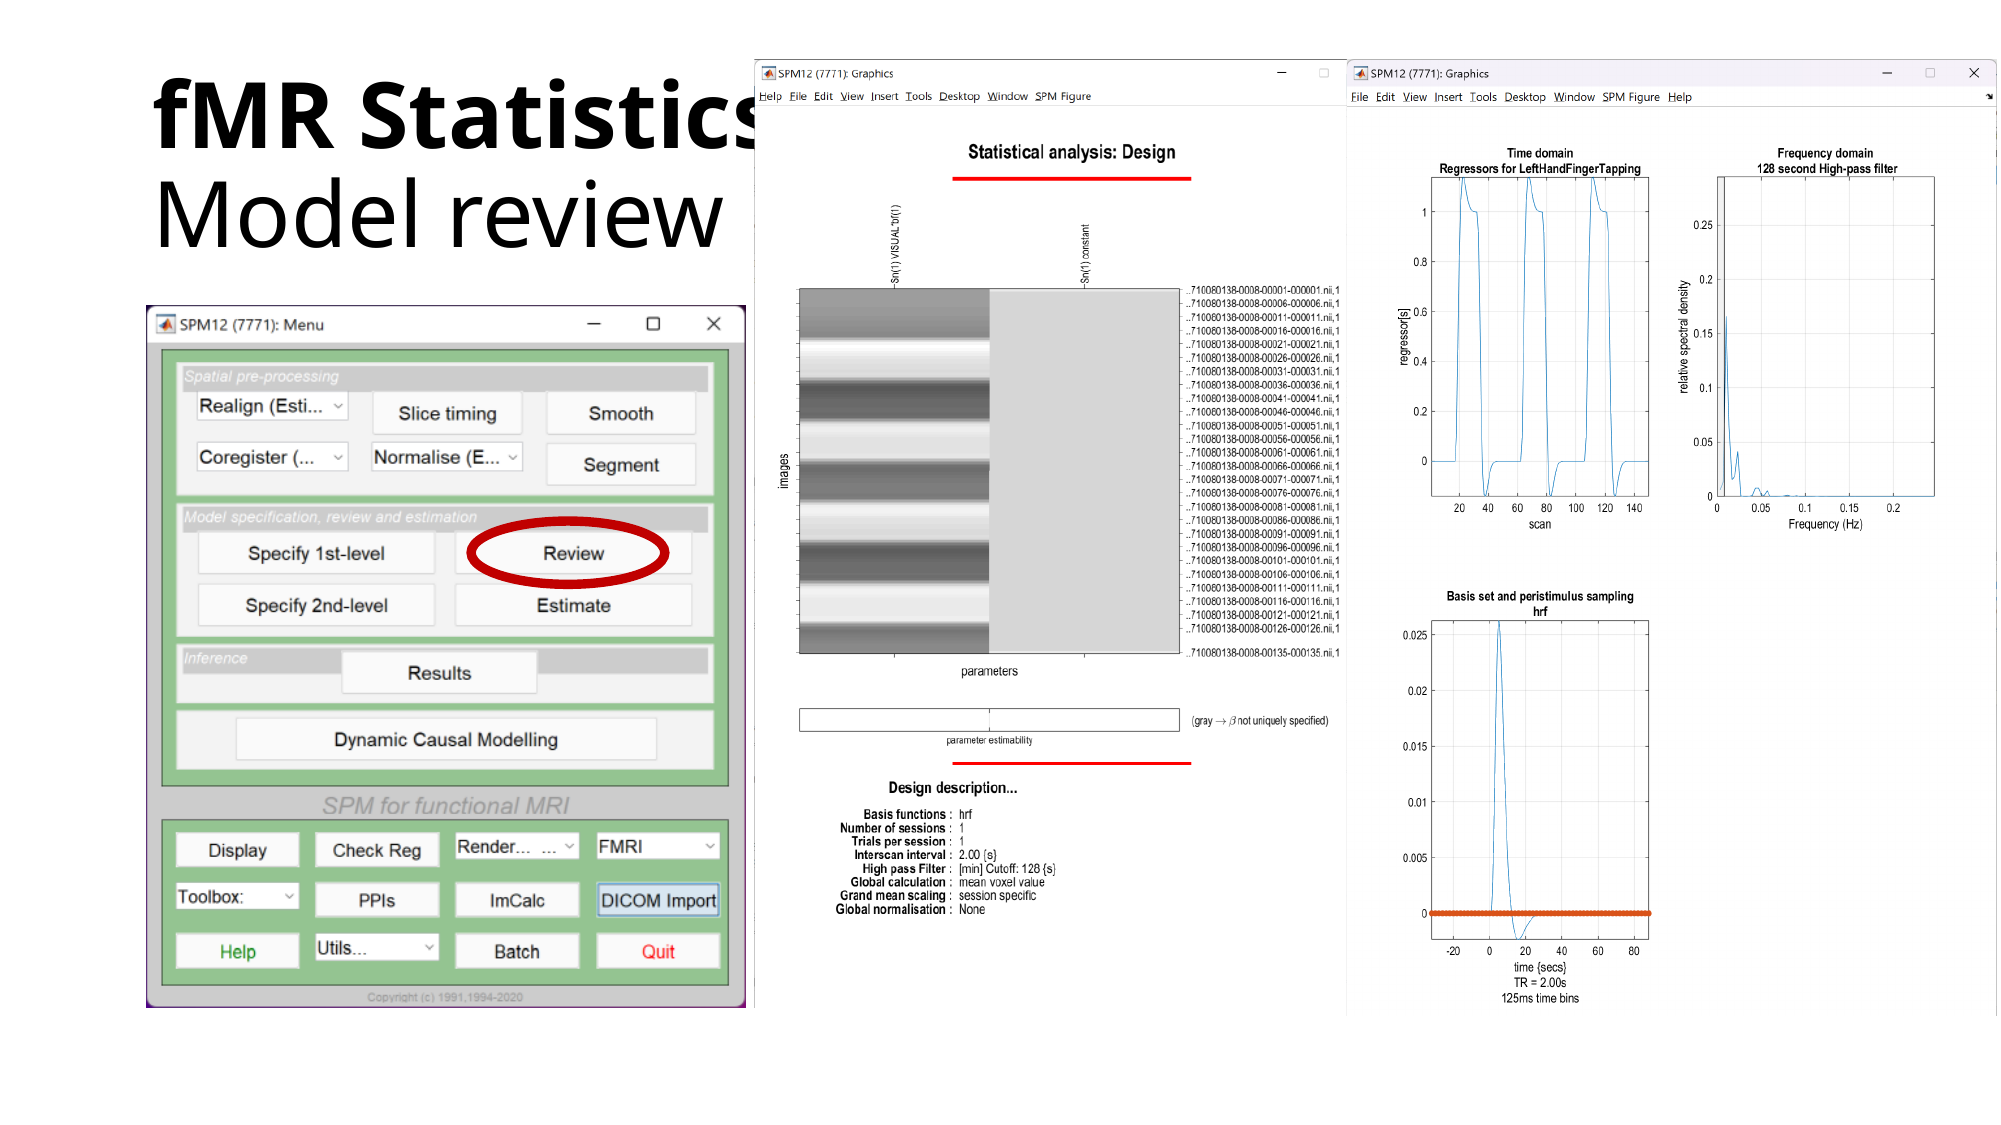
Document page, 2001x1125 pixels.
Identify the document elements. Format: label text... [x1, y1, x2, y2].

picture [754, 59, 1997, 1016]
title fMR Statistics Model review [137, 59, 754, 278]
picture [146, 305, 746, 1008]
